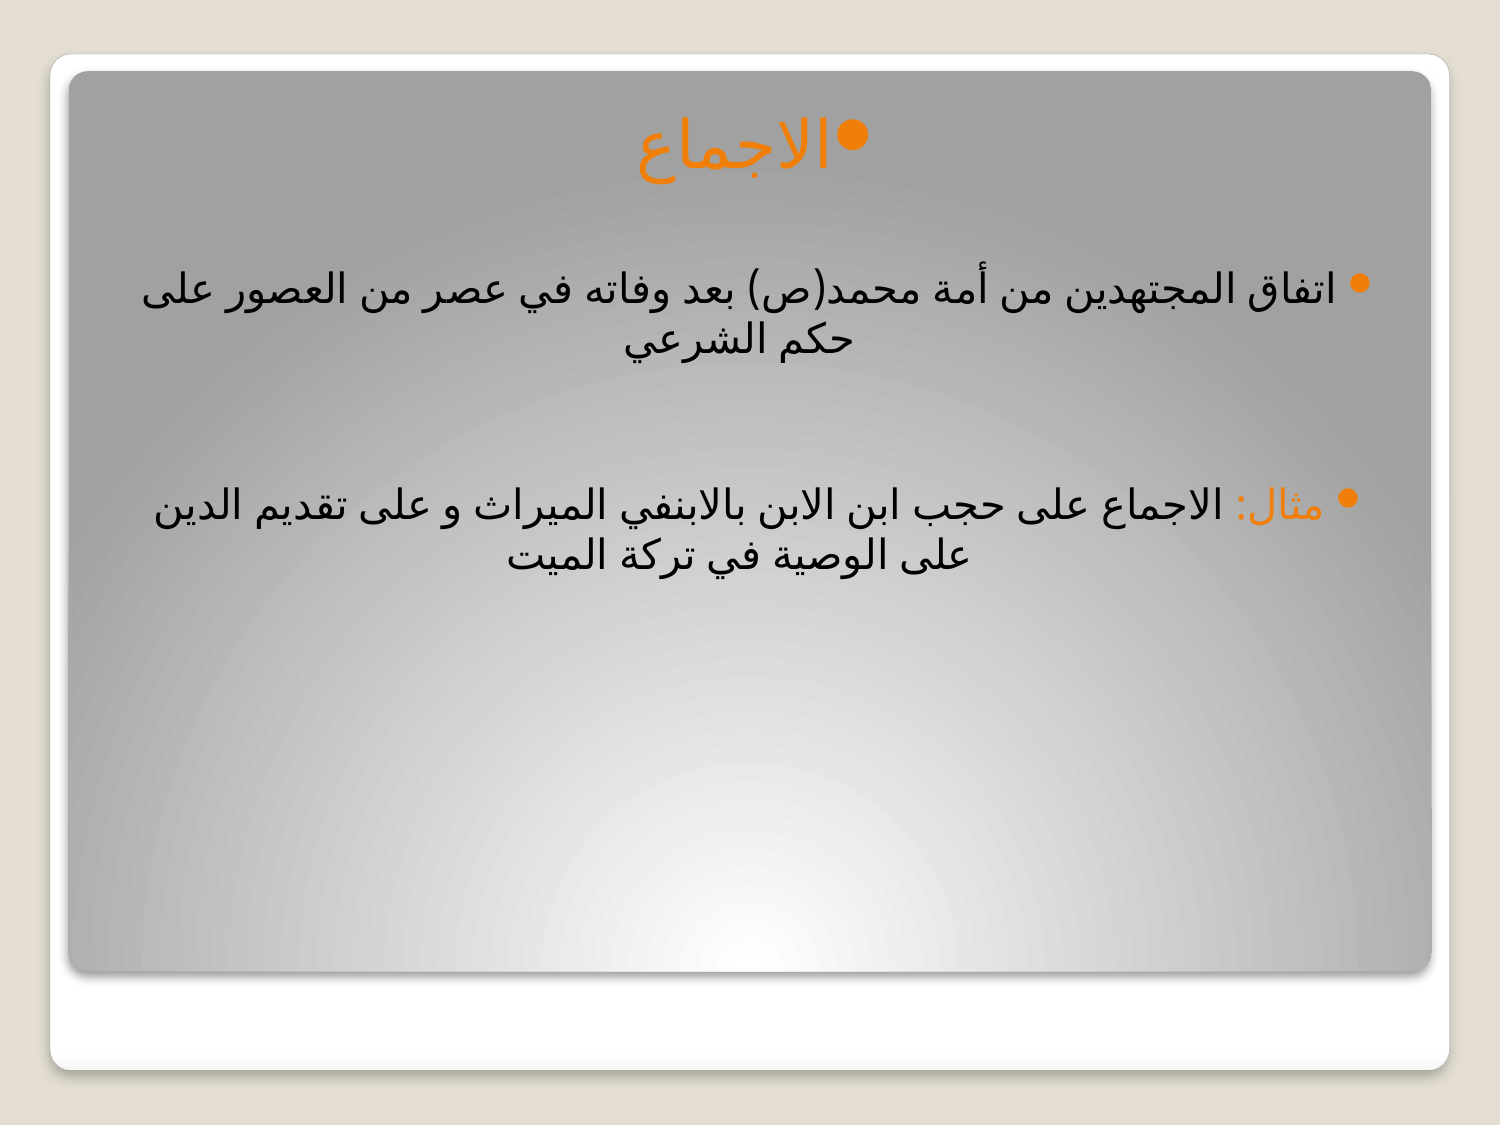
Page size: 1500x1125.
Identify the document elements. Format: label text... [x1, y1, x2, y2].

list الاجماع اتفاق المجتهدين من أمة محمد(ص) بعد وفاته في عصر من العصور على حكم الشرعي مثال: الاجماع على حجب ابن الابن بالابنفي الميراث و على تقديم الدين على الوصية في تركة الميت [82, 86, 1425, 774]
